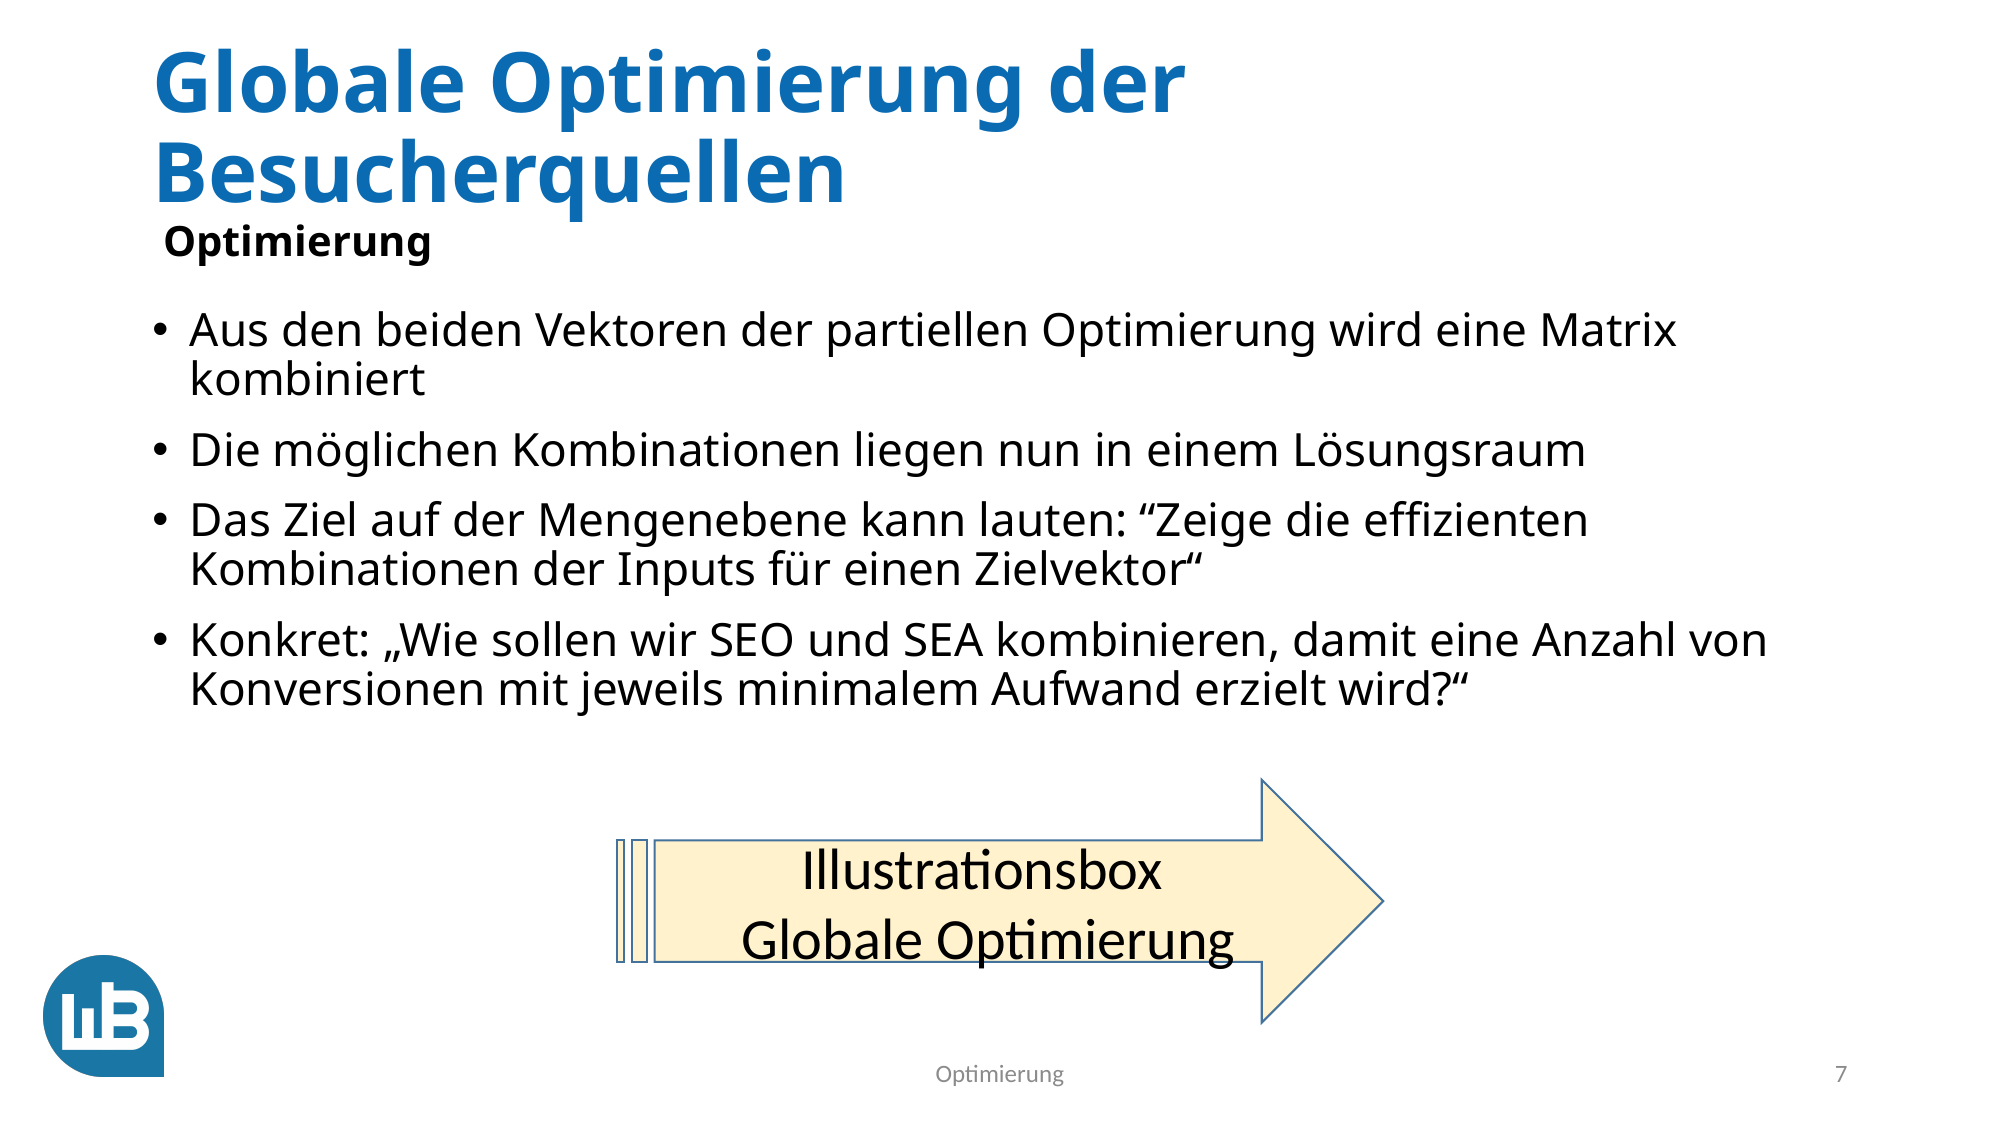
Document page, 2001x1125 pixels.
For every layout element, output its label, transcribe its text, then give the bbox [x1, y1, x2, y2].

footer Optimierung [662, 1042, 1338, 1103]
text_box Illustrationsbox Globale Optimierung [631, 839, 648, 963]
title Globale Optimierung der Besucherquellen Optimierung [137, 44, 1863, 263]
text_box Illustrationsbox Globale Optimierung [653, 777, 1385, 1026]
slide_number 7 [1412, 1042, 1863, 1103]
picture [42, 955, 164, 1077]
text_box Illustrationsbox Globale Optimierung [616, 839, 625, 963]
list Aus den beiden Vektoren der partiellen Optimierung wird eine Matrix kombiniert Die möglichen Kombinationen liegen nun in einem Lösungsraum Das Ziel auf der Mengenebene kann lauten: “Zeige die effizienten Kombinationen der Inputs für einen Zielvektor“ Konkret: „Wie sollen wir SEO und SEA kombinieren, damit eine Anzahl von Konversionen mit jeweils minimalem Aufwand erzielt wird?“ [137, 299, 1863, 790]
